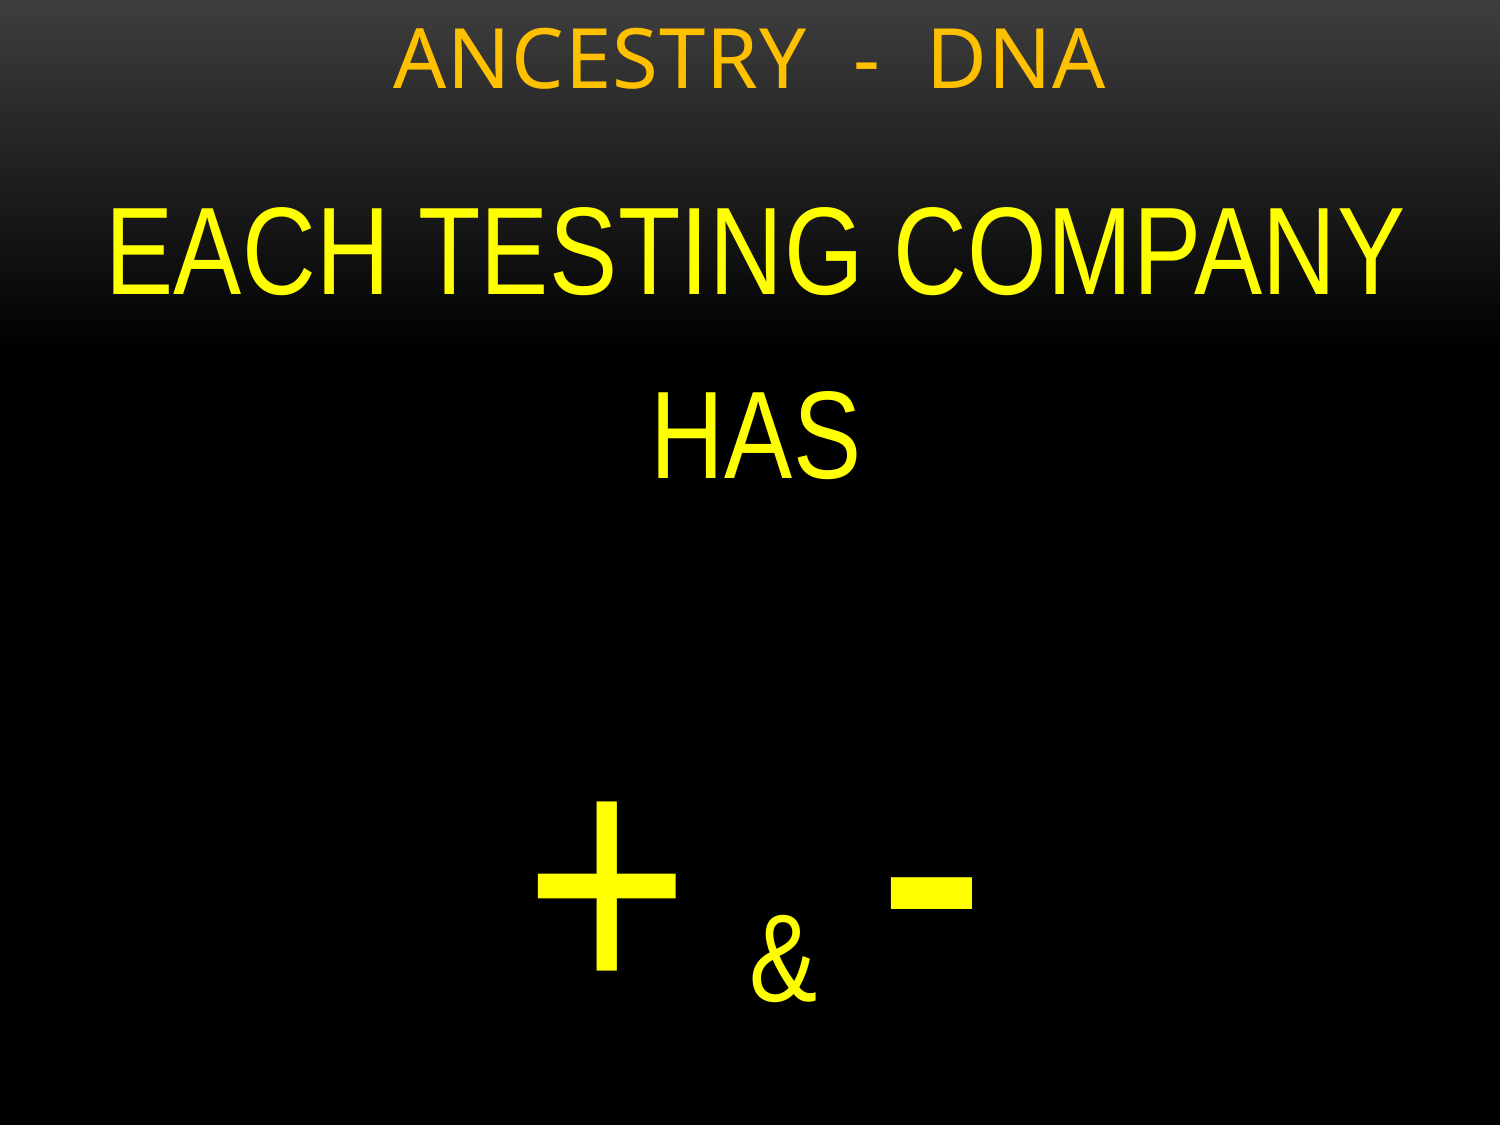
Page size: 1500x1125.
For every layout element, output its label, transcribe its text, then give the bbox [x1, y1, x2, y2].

title ANCESTRY - DNA [24, 0, 1475, 113]
subtitle EACH TESTING COMPANY HAS + & - [12, 162, 1500, 1100]
